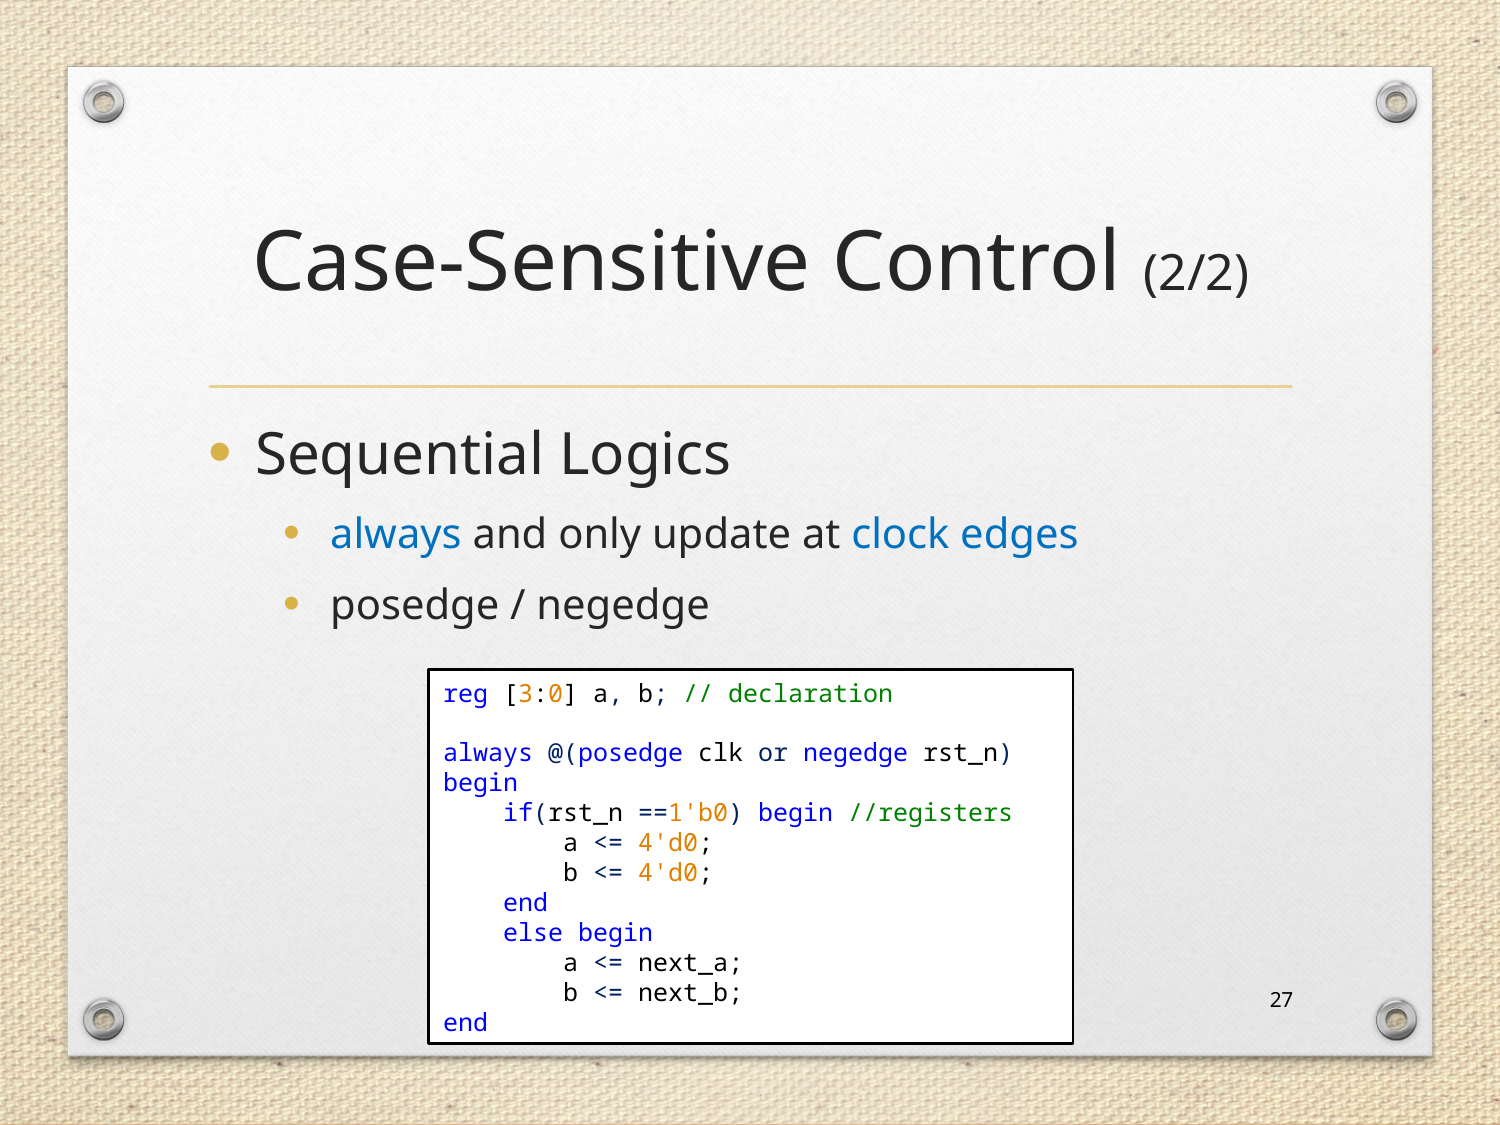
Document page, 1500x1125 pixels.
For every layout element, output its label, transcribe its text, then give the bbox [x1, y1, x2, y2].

text_box reg [3:0] a, b; // declaration always @(posedge clk or negedge rst_n) begin if(rst_n ==1'b0) begin //registers a <= 4'd0; b <= 4'd0; end else begin a <= next_a; b <= next_b; end [427, 668, 1074, 1045]
list Sequential Logics always and only update at clock edges posedge / negedge [193, 408, 1309, 974]
title Case-Sensitive Control (2/2) [193, 150, 1309, 365]
picture [0, 0, 1500, 1125]
slide_number 27 [1243, 977, 1309, 1024]
